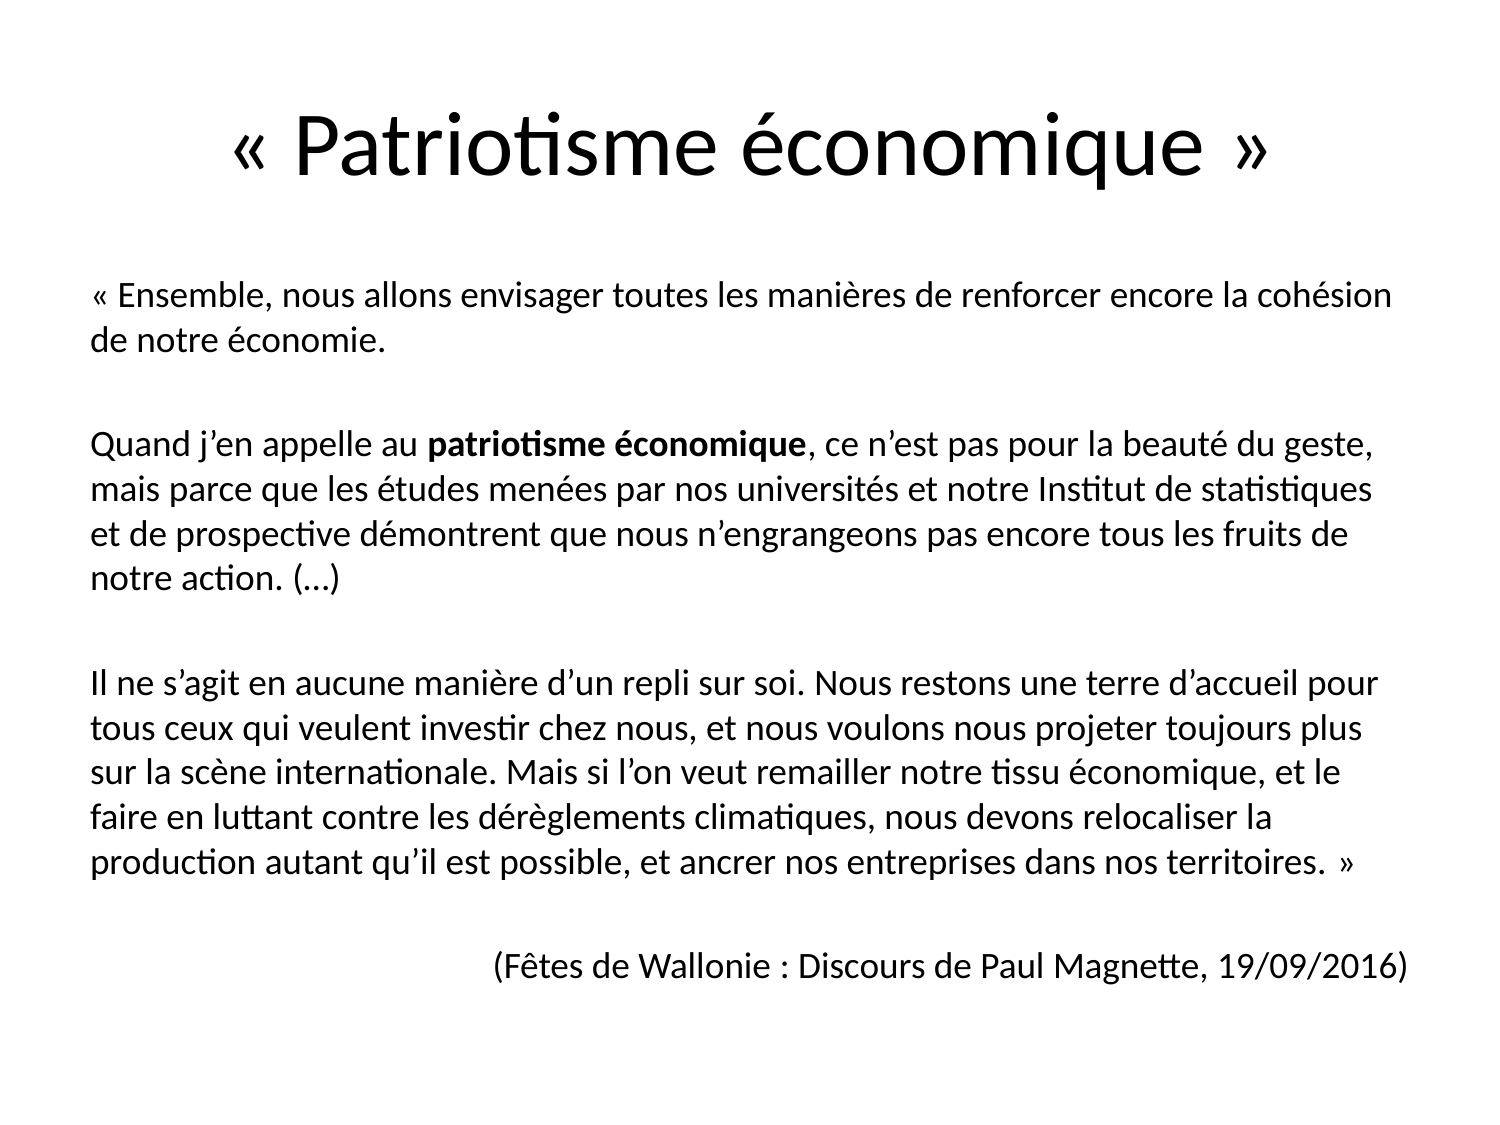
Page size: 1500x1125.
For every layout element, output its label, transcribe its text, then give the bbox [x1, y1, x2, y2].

title « Patriotisme économique » [75, 45, 1425, 233]
list « Ensemble, nous allons envisager toutes les manières de renforcer encore la cohésion de notre économie. Quand j’en appelle au patriotisme économique, ce n’est pas pour la beauté du geste, mais parce que les études menées par nos universités et notre Institut de statistiques et de prospective démontrent que nous n’engrangeons pas encore tous les fruits de notre action. (…) Il ne s’agit en aucune manière d’un repli sur soi. Nous restons une terre d’accueil pour tous ceux qui veulent investir chez nous, et nous voulons nous projeter toujours plus sur la scène internationale. Mais si l’on veut remailler notre tissu économique, et le faire en luttant contre les dérèglements climatiques, nous devons relocaliser la production autant qu’il est possible, et ancrer nos entreprises dans nos territoires. » (Fêtes de Wallonie : Discours de Paul Magnette, 19/09/2016) [75, 262, 1425, 1005]
